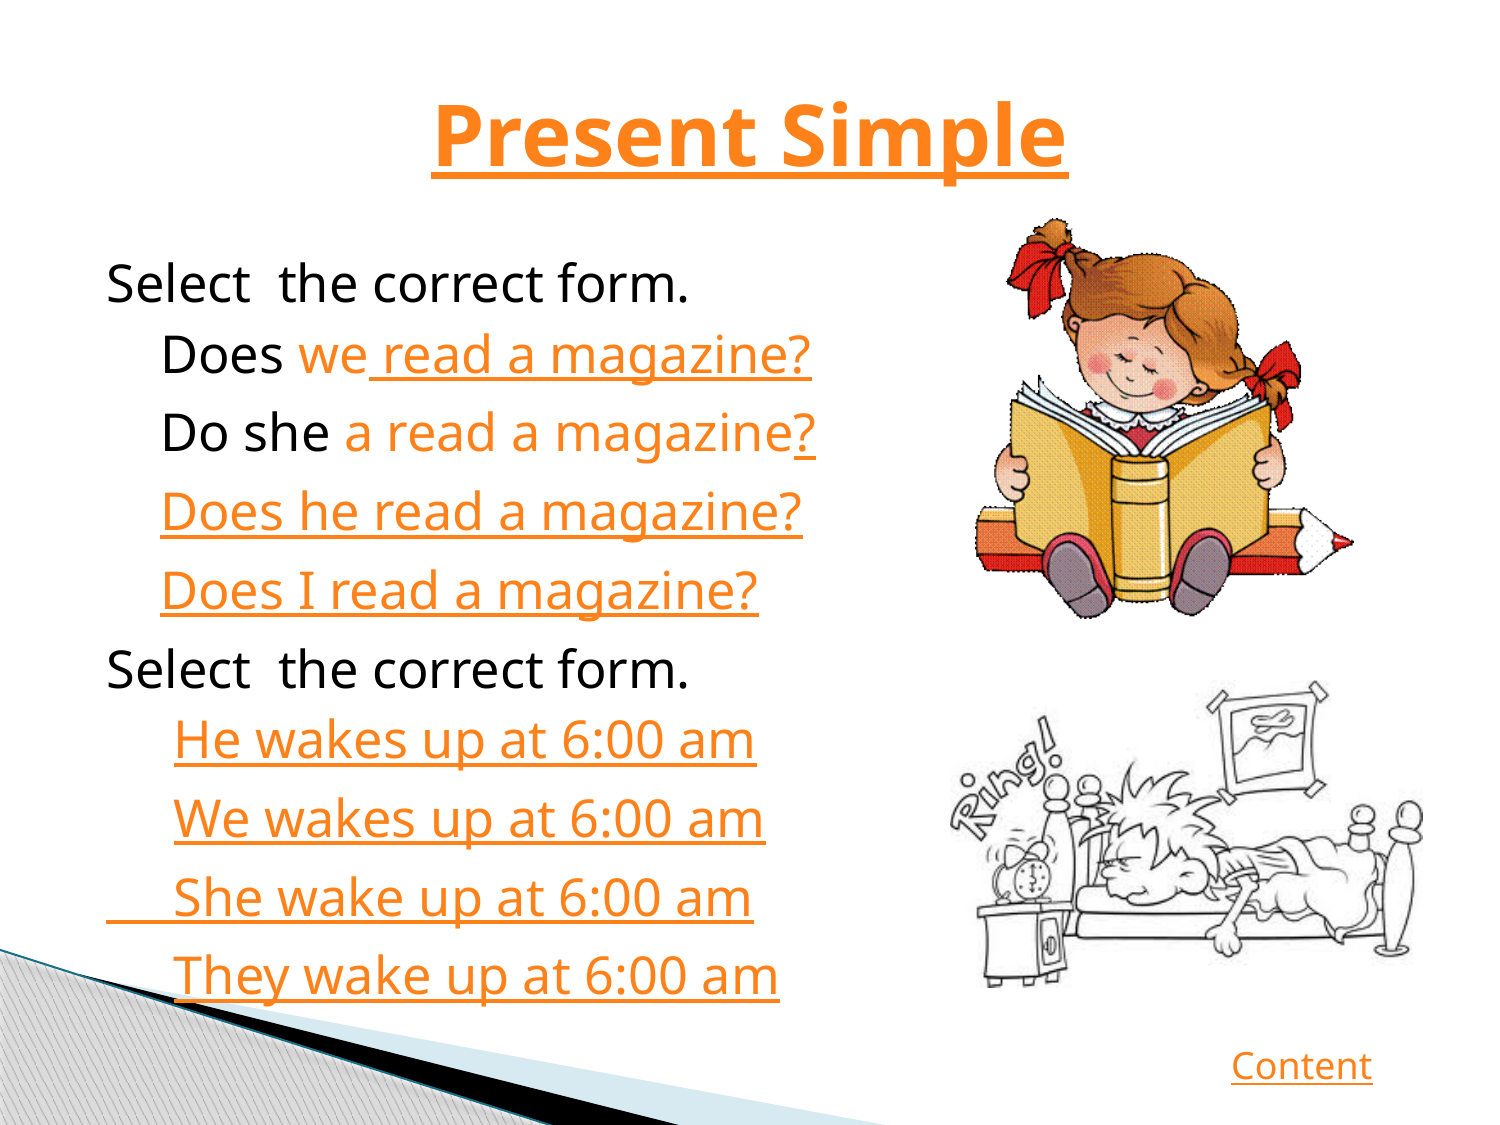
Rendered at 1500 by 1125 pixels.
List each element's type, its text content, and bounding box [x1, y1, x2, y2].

title Present Simple [75, 45, 1425, 233]
list Select the correct form. Does we read a magazine? Do she a read a magazine? Does he read a magazine? Does I read a magazine? Select the correct form. He wakes up at 6:00 am We wakes up at 6:00 am She wake up at 6:00 am They wake up at 6:00 am [75, 243, 1425, 1024]
picture [975, 218, 1355, 619]
text_box Content [1216, 1034, 1459, 1101]
picture [950, 680, 1423, 988]
